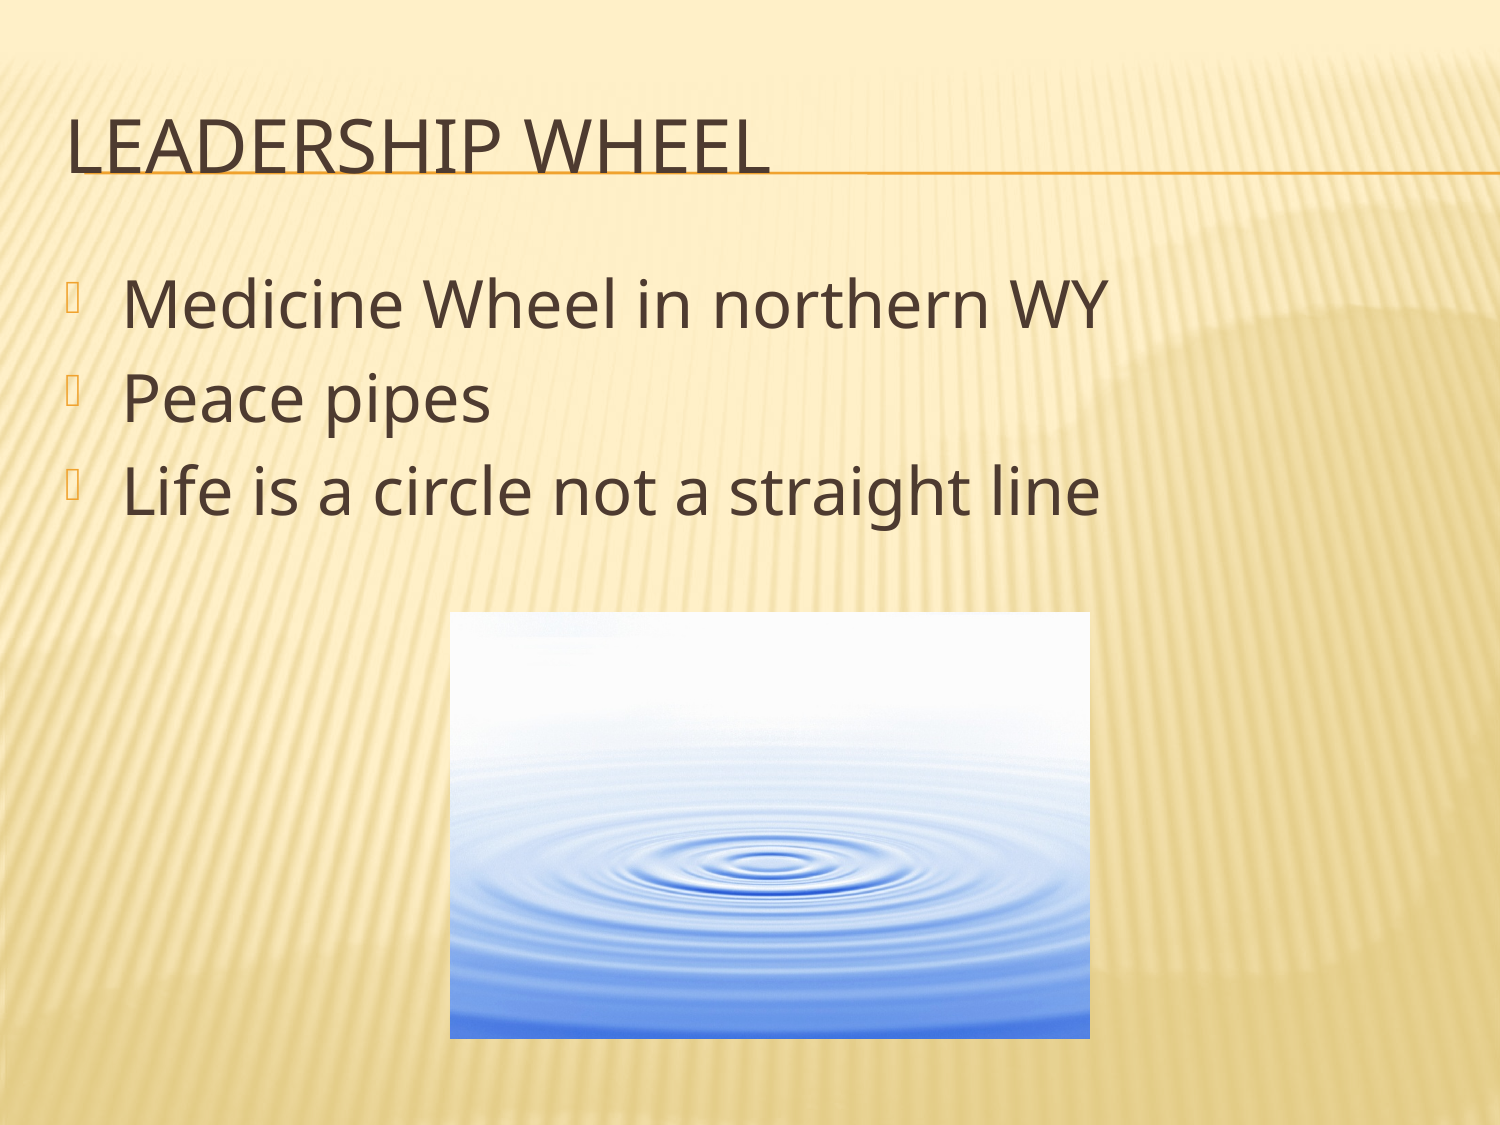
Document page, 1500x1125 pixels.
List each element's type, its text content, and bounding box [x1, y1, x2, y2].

picture [449, 612, 1091, 1040]
list Medicine Wheel in northern WY Peace pipes Life is a circle not a straight line [50, 254, 1475, 998]
title Leadership Wheel [50, 75, 1475, 213]
